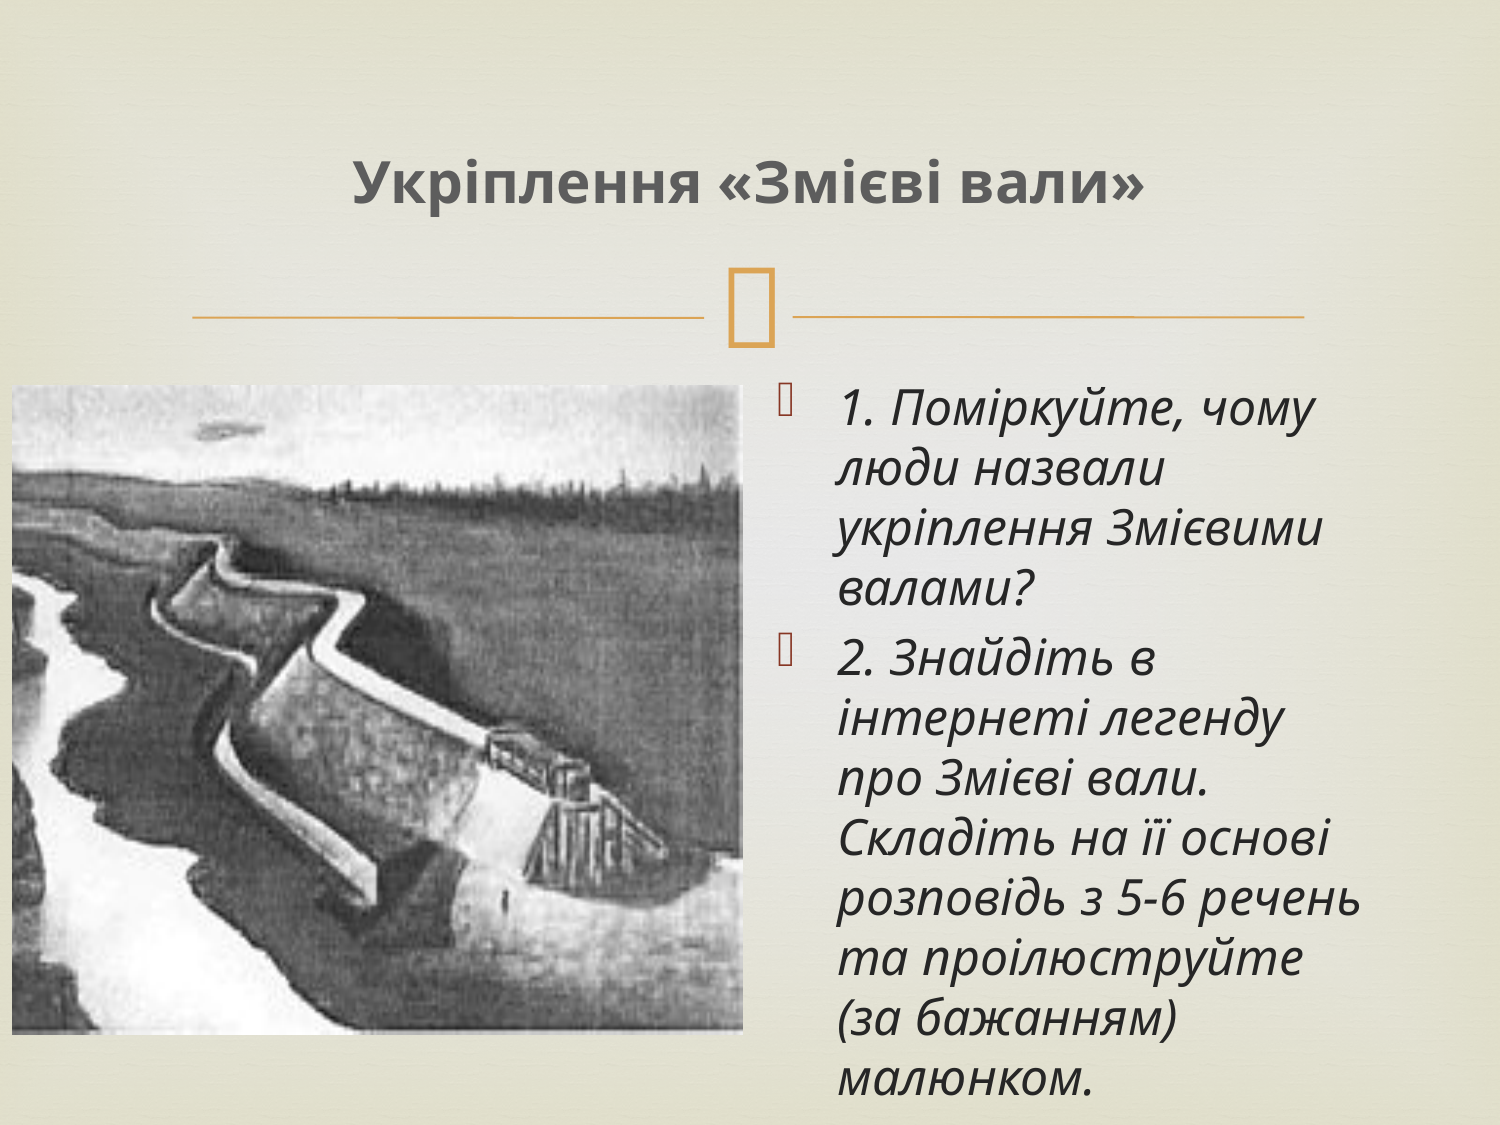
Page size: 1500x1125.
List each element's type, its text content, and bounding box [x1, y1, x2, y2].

title Укріплення «Змієві вали» [112, 93, 1386, 267]
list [11, 384, 743, 1036]
list 1. Поміркуйте, чому люди назвали укріплення Змієвими валами? 2. Знайдіть в інтернеті легенду про Змієві вали. Складіть на її основі розповідь з 5-6 речень та проілюструйте (за бажанням) малюнком. [761, 367, 1386, 1004]
